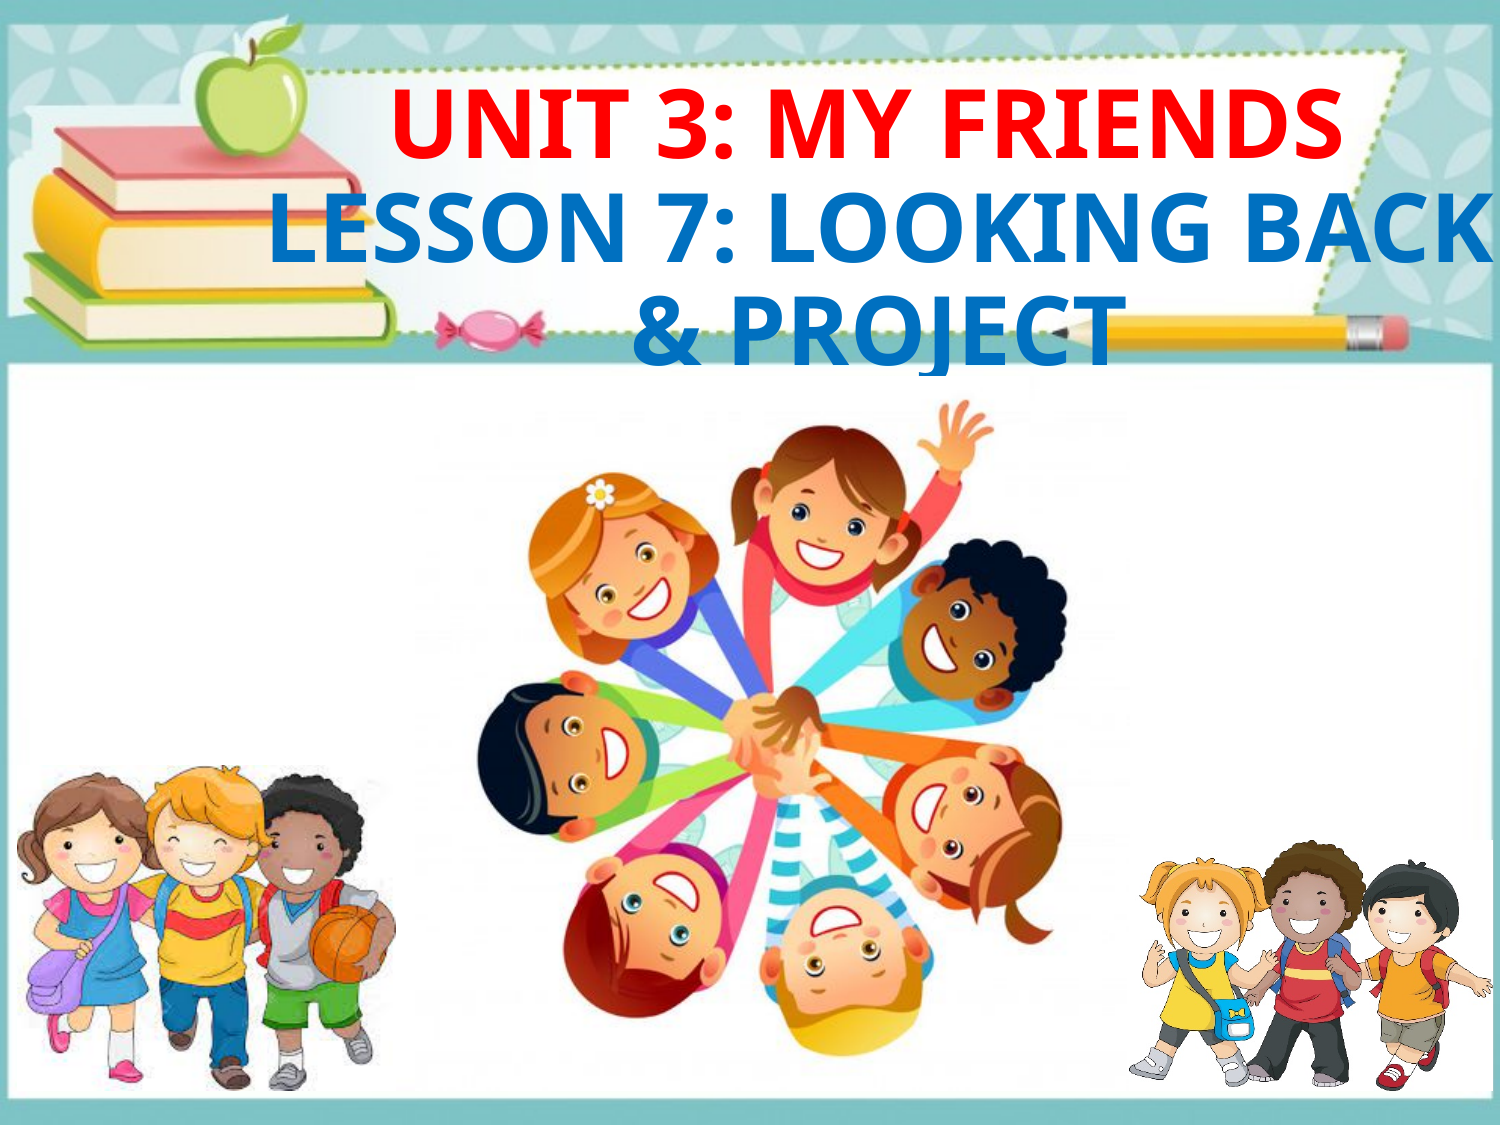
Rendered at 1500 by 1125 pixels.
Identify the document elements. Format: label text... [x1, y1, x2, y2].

picture [0, 0, 1500, 1125]
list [415, 376, 1130, 1091]
title UNIT 3: MY FRIENDS LESSON 7: LOOKING BACK & PROJECT [206, 104, 1500, 358]
